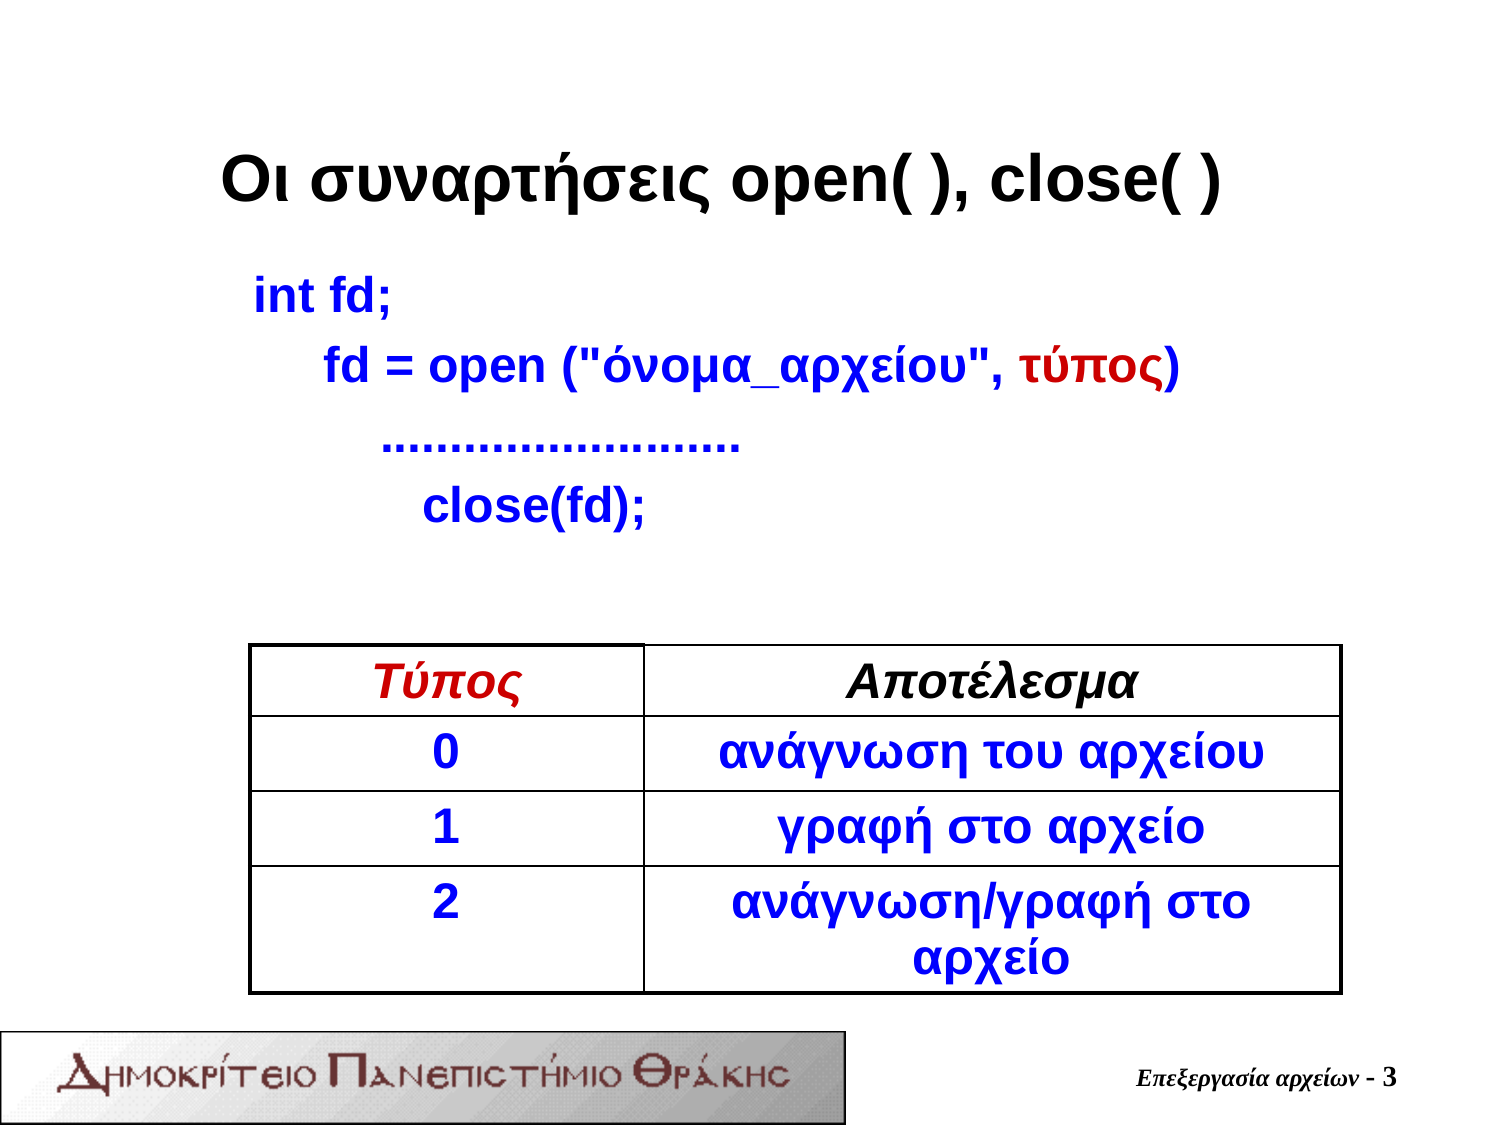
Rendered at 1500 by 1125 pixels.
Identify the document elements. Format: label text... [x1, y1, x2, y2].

table_header Αποτέλεσμα [645, 646, 1339, 715]
table_cell 2 [252, 867, 643, 991]
table_cell ανάγνωση/γραφή στο αρχείο [645, 867, 1339, 991]
table_cell 0 [252, 717, 643, 790]
table_cell ανάγνωση του αρχείου [645, 717, 1339, 790]
title Οι συναρτήσεις open( ), close( ) [112, 49, 1388, 301]
table_header Τύπος [252, 647, 643, 715]
picture [0, 1031, 846, 1125]
slide_number Επεξεργασία αρχείων - 3 [824, 1049, 1413, 1088]
table_cell 1 [252, 792, 643, 865]
subtitle int fd; fd = open ("όνομα_αρχείου", τύπος) .......................... close(fd); [224, 255, 1276, 926]
table_cell γραφή στο αρχείο [645, 792, 1339, 865]
